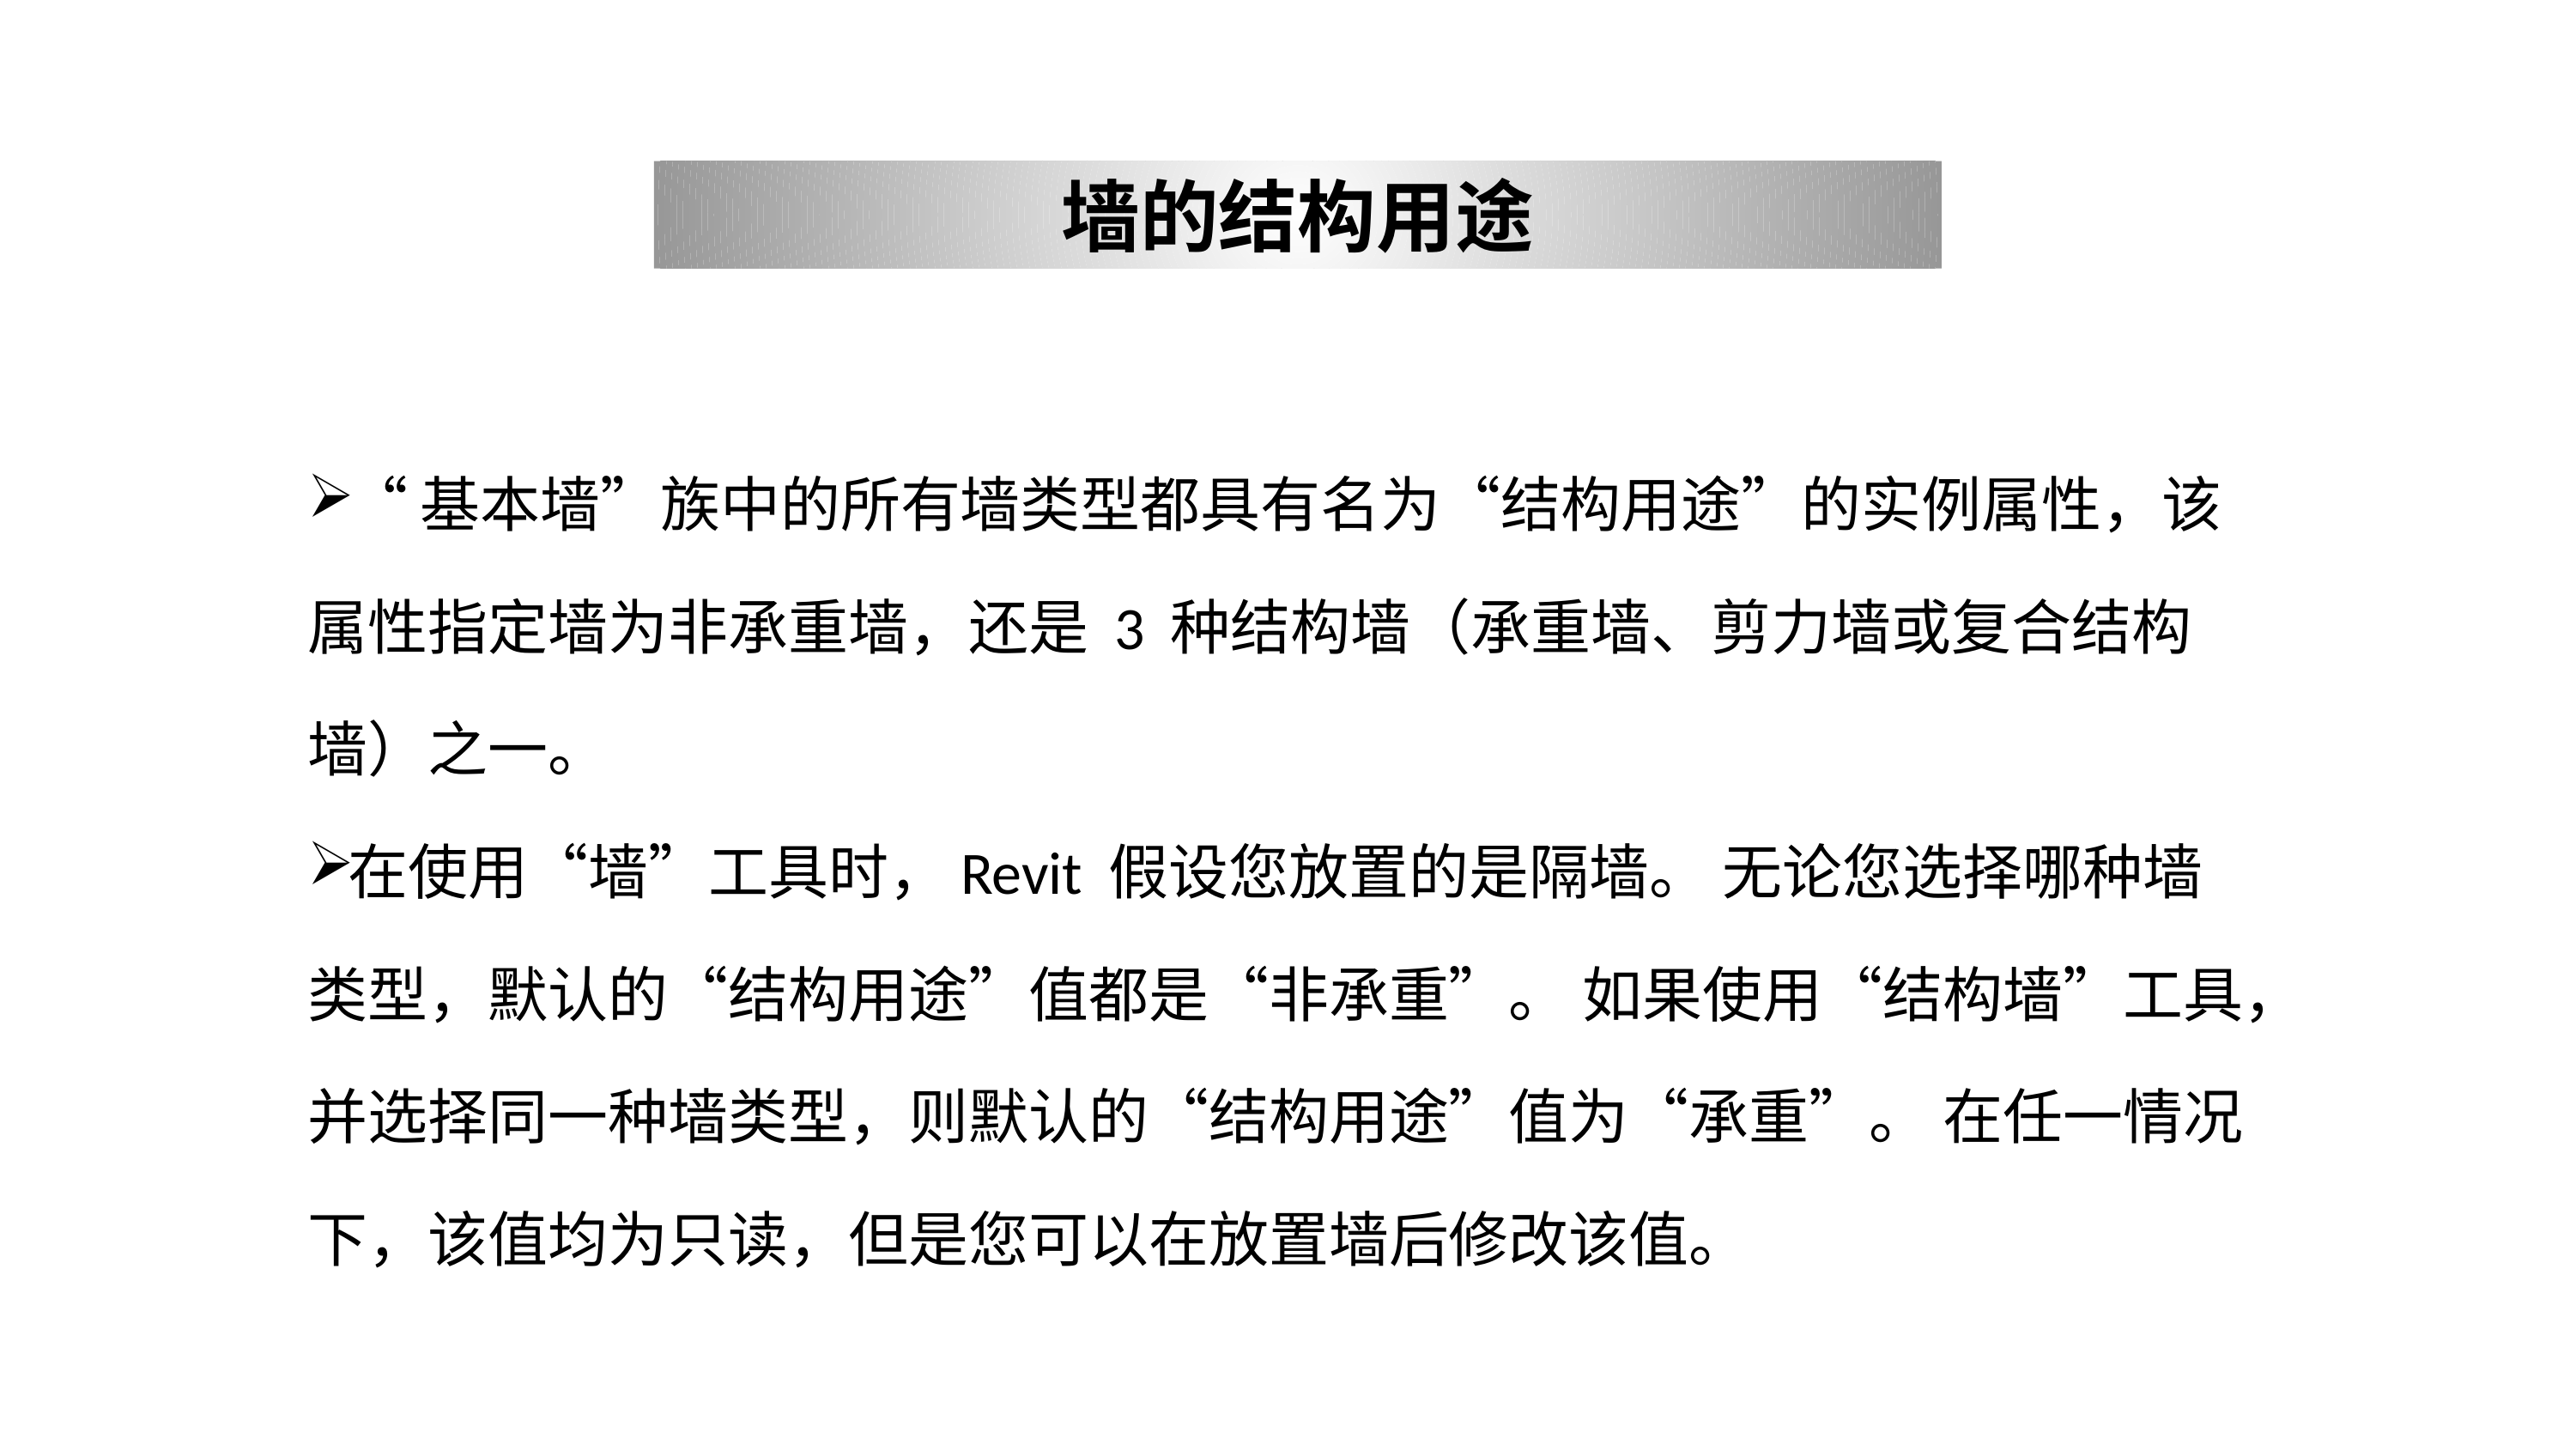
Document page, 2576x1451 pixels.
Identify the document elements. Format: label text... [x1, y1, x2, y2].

text_box 墙的结构用途 [653, 161, 1942, 269]
text_box “基本墙”族中的所有墙类型都具有名为“结构用途”的实例属性，该属性指定墙为非承重墙，还是 3 种结构墙（承重墙、剪力墙或复合结构墙）之一。 在使用“墙”工具时，Revit 假设您放置的是隔墙。 无论您选择哪种墙类型，默认的“结构用途”值都是“非承重”。 如果使用“结构墙”工具，并选择同一种墙类型，则默认的“结构用途”值为“承重”。 在任一情况下，该值均为只读，但是您可以在放置墙后修改该值。 [282, 404, 2284, 1289]
